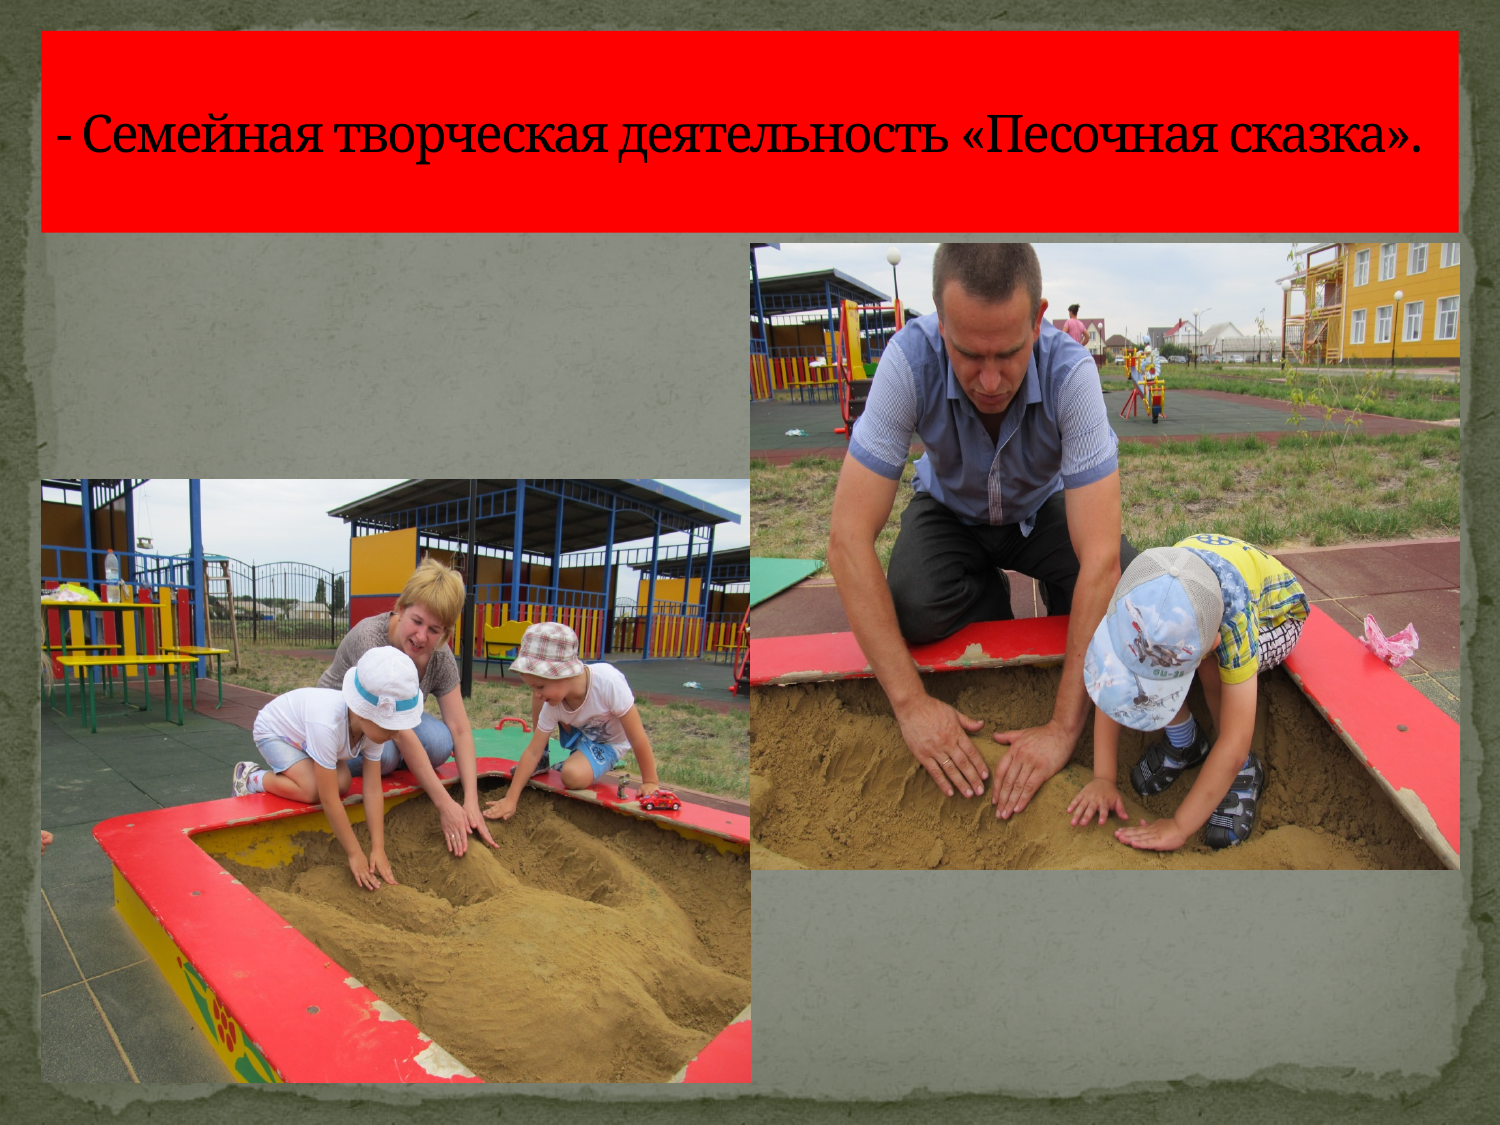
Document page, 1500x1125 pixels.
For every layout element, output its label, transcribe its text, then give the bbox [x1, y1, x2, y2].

title - Семейная творческая деятельность «Песочная сказка». [41, 30, 1459, 233]
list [44, 482, 749, 1082]
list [752, 246, 1459, 869]
